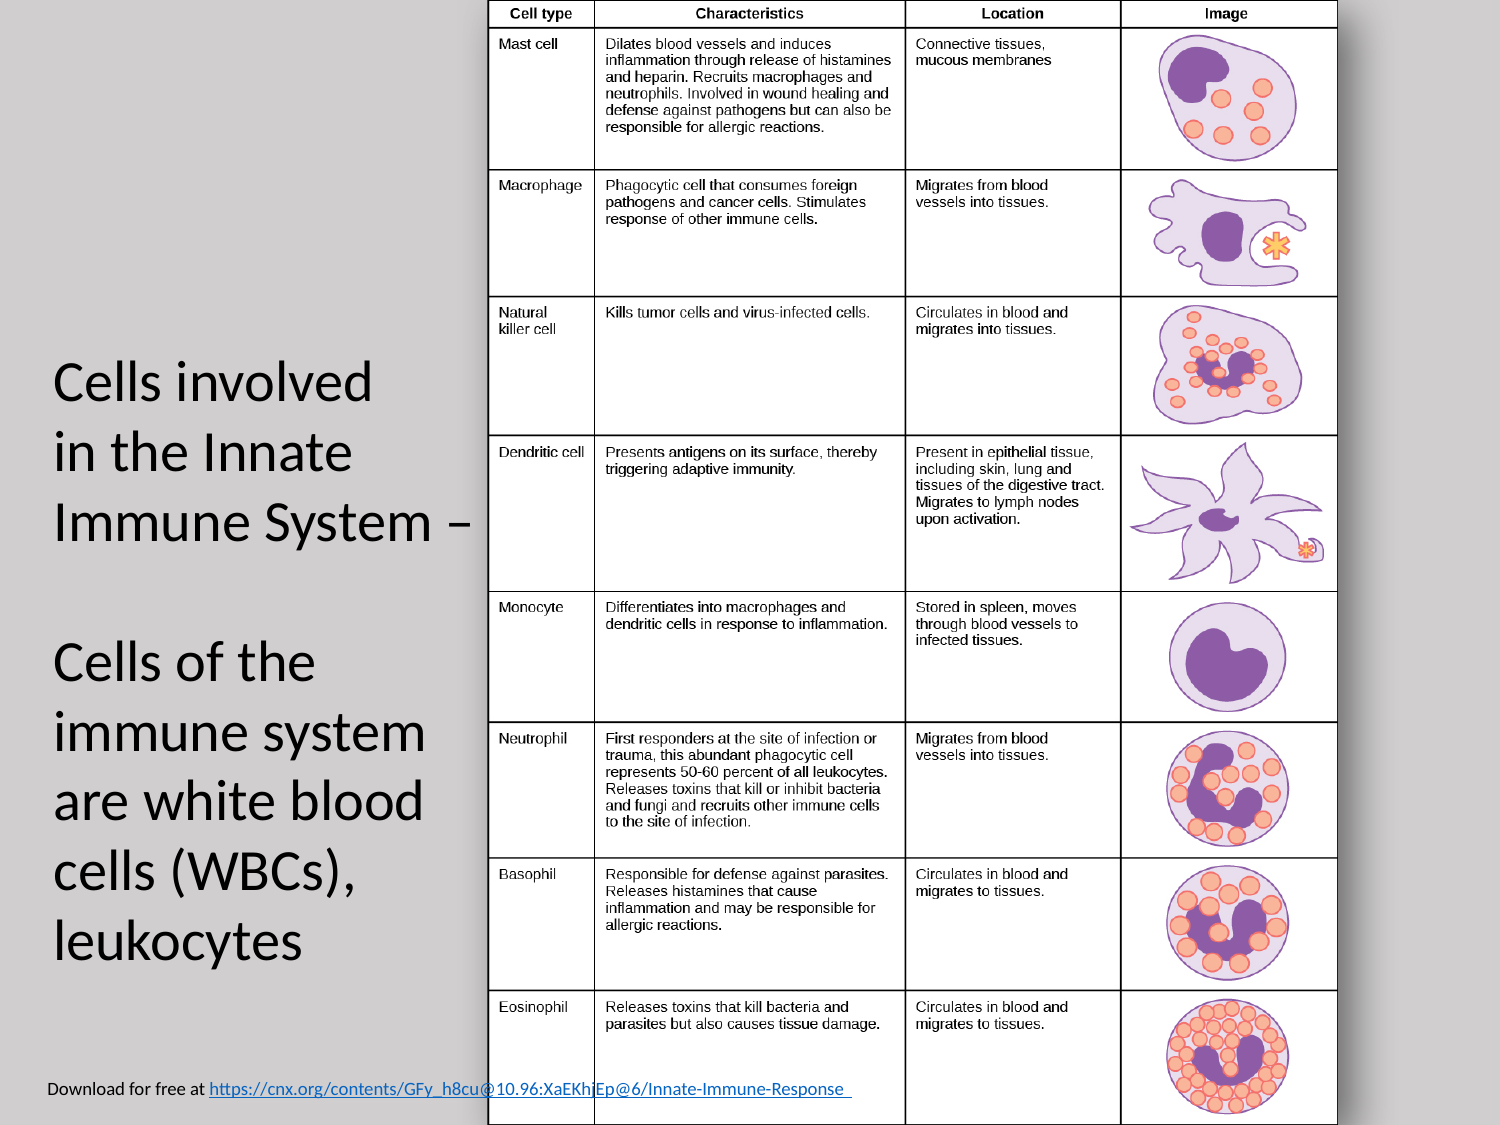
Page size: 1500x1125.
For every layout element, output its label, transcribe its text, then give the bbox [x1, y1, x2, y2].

picture [487, 0, 1338, 1125]
text_box Download for free at https://cnx.org/contents/GFy_h8cu@10.96:XaEKhjEp@6/Innate-Immune-Response [32, 1069, 487, 1107]
text_box Cells involved in the Innate Immune System – Cells of the immune system are white blood cells (WBCs), leukocytes [38, 335, 487, 980]
